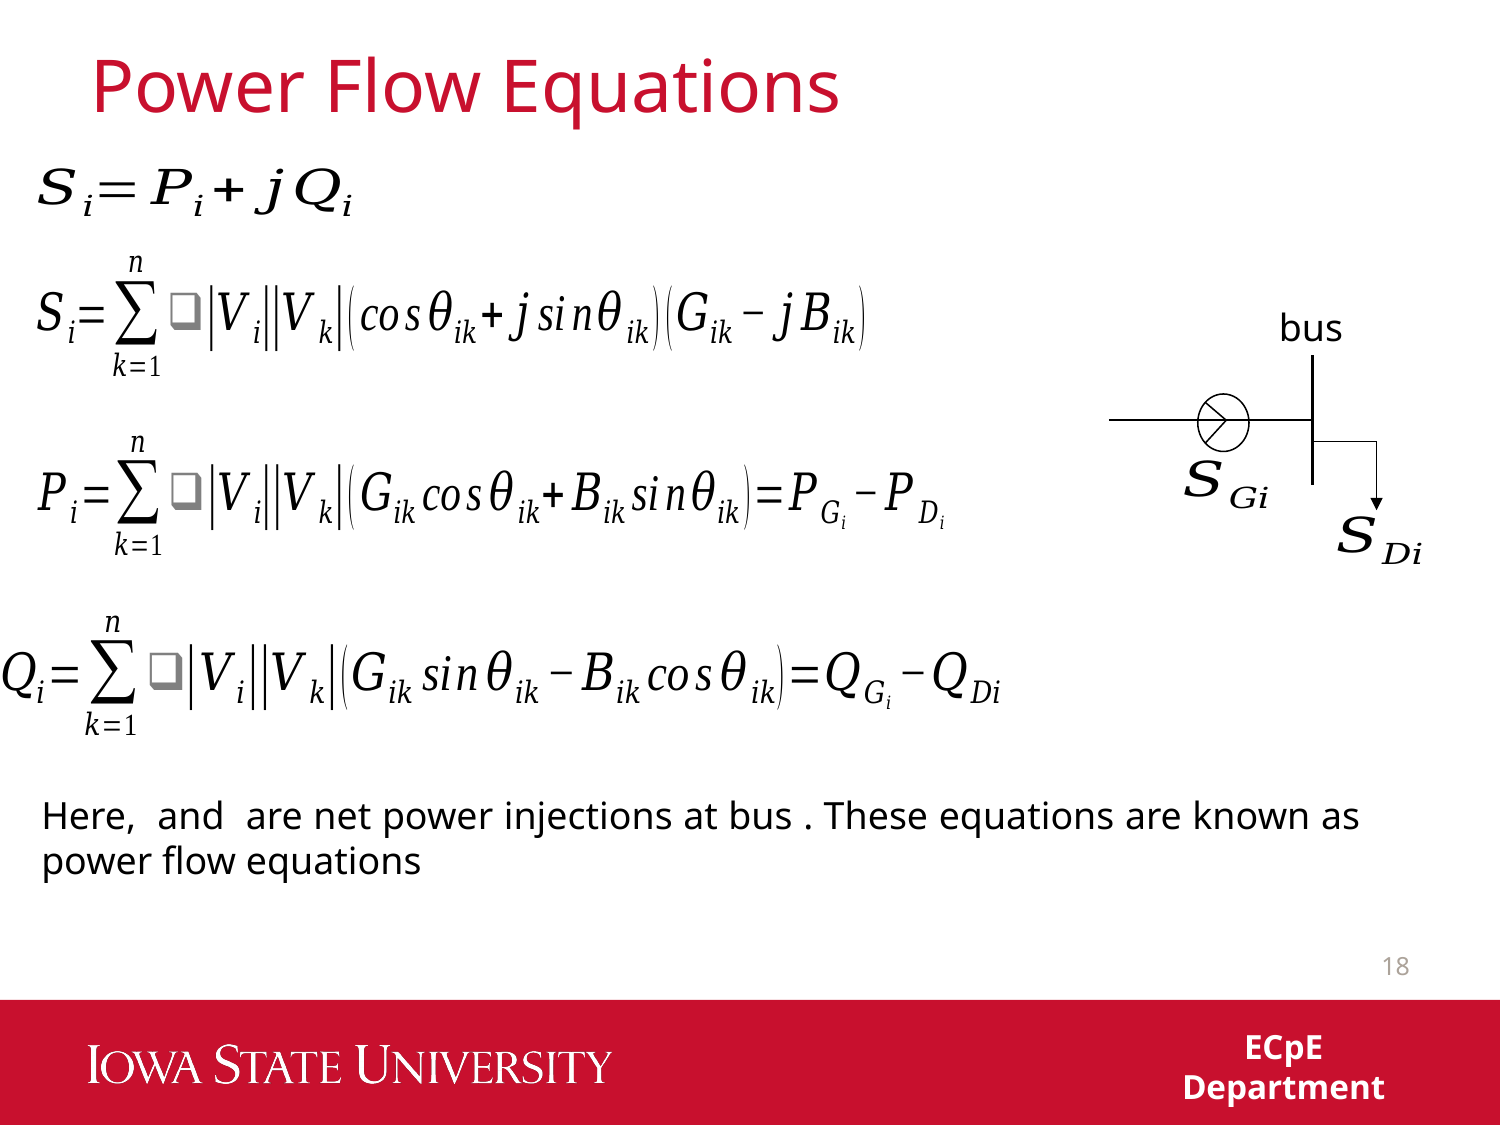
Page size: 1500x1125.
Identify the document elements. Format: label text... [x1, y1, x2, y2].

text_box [1108, 296, 1426, 571]
text_box ECpE Department [1142, 1035, 1425, 1096]
picture [87, 1044, 613, 1088]
title Power Flow Equations [74, 24, 1402, 142]
slide_number 18 [1074, 937, 1425, 998]
